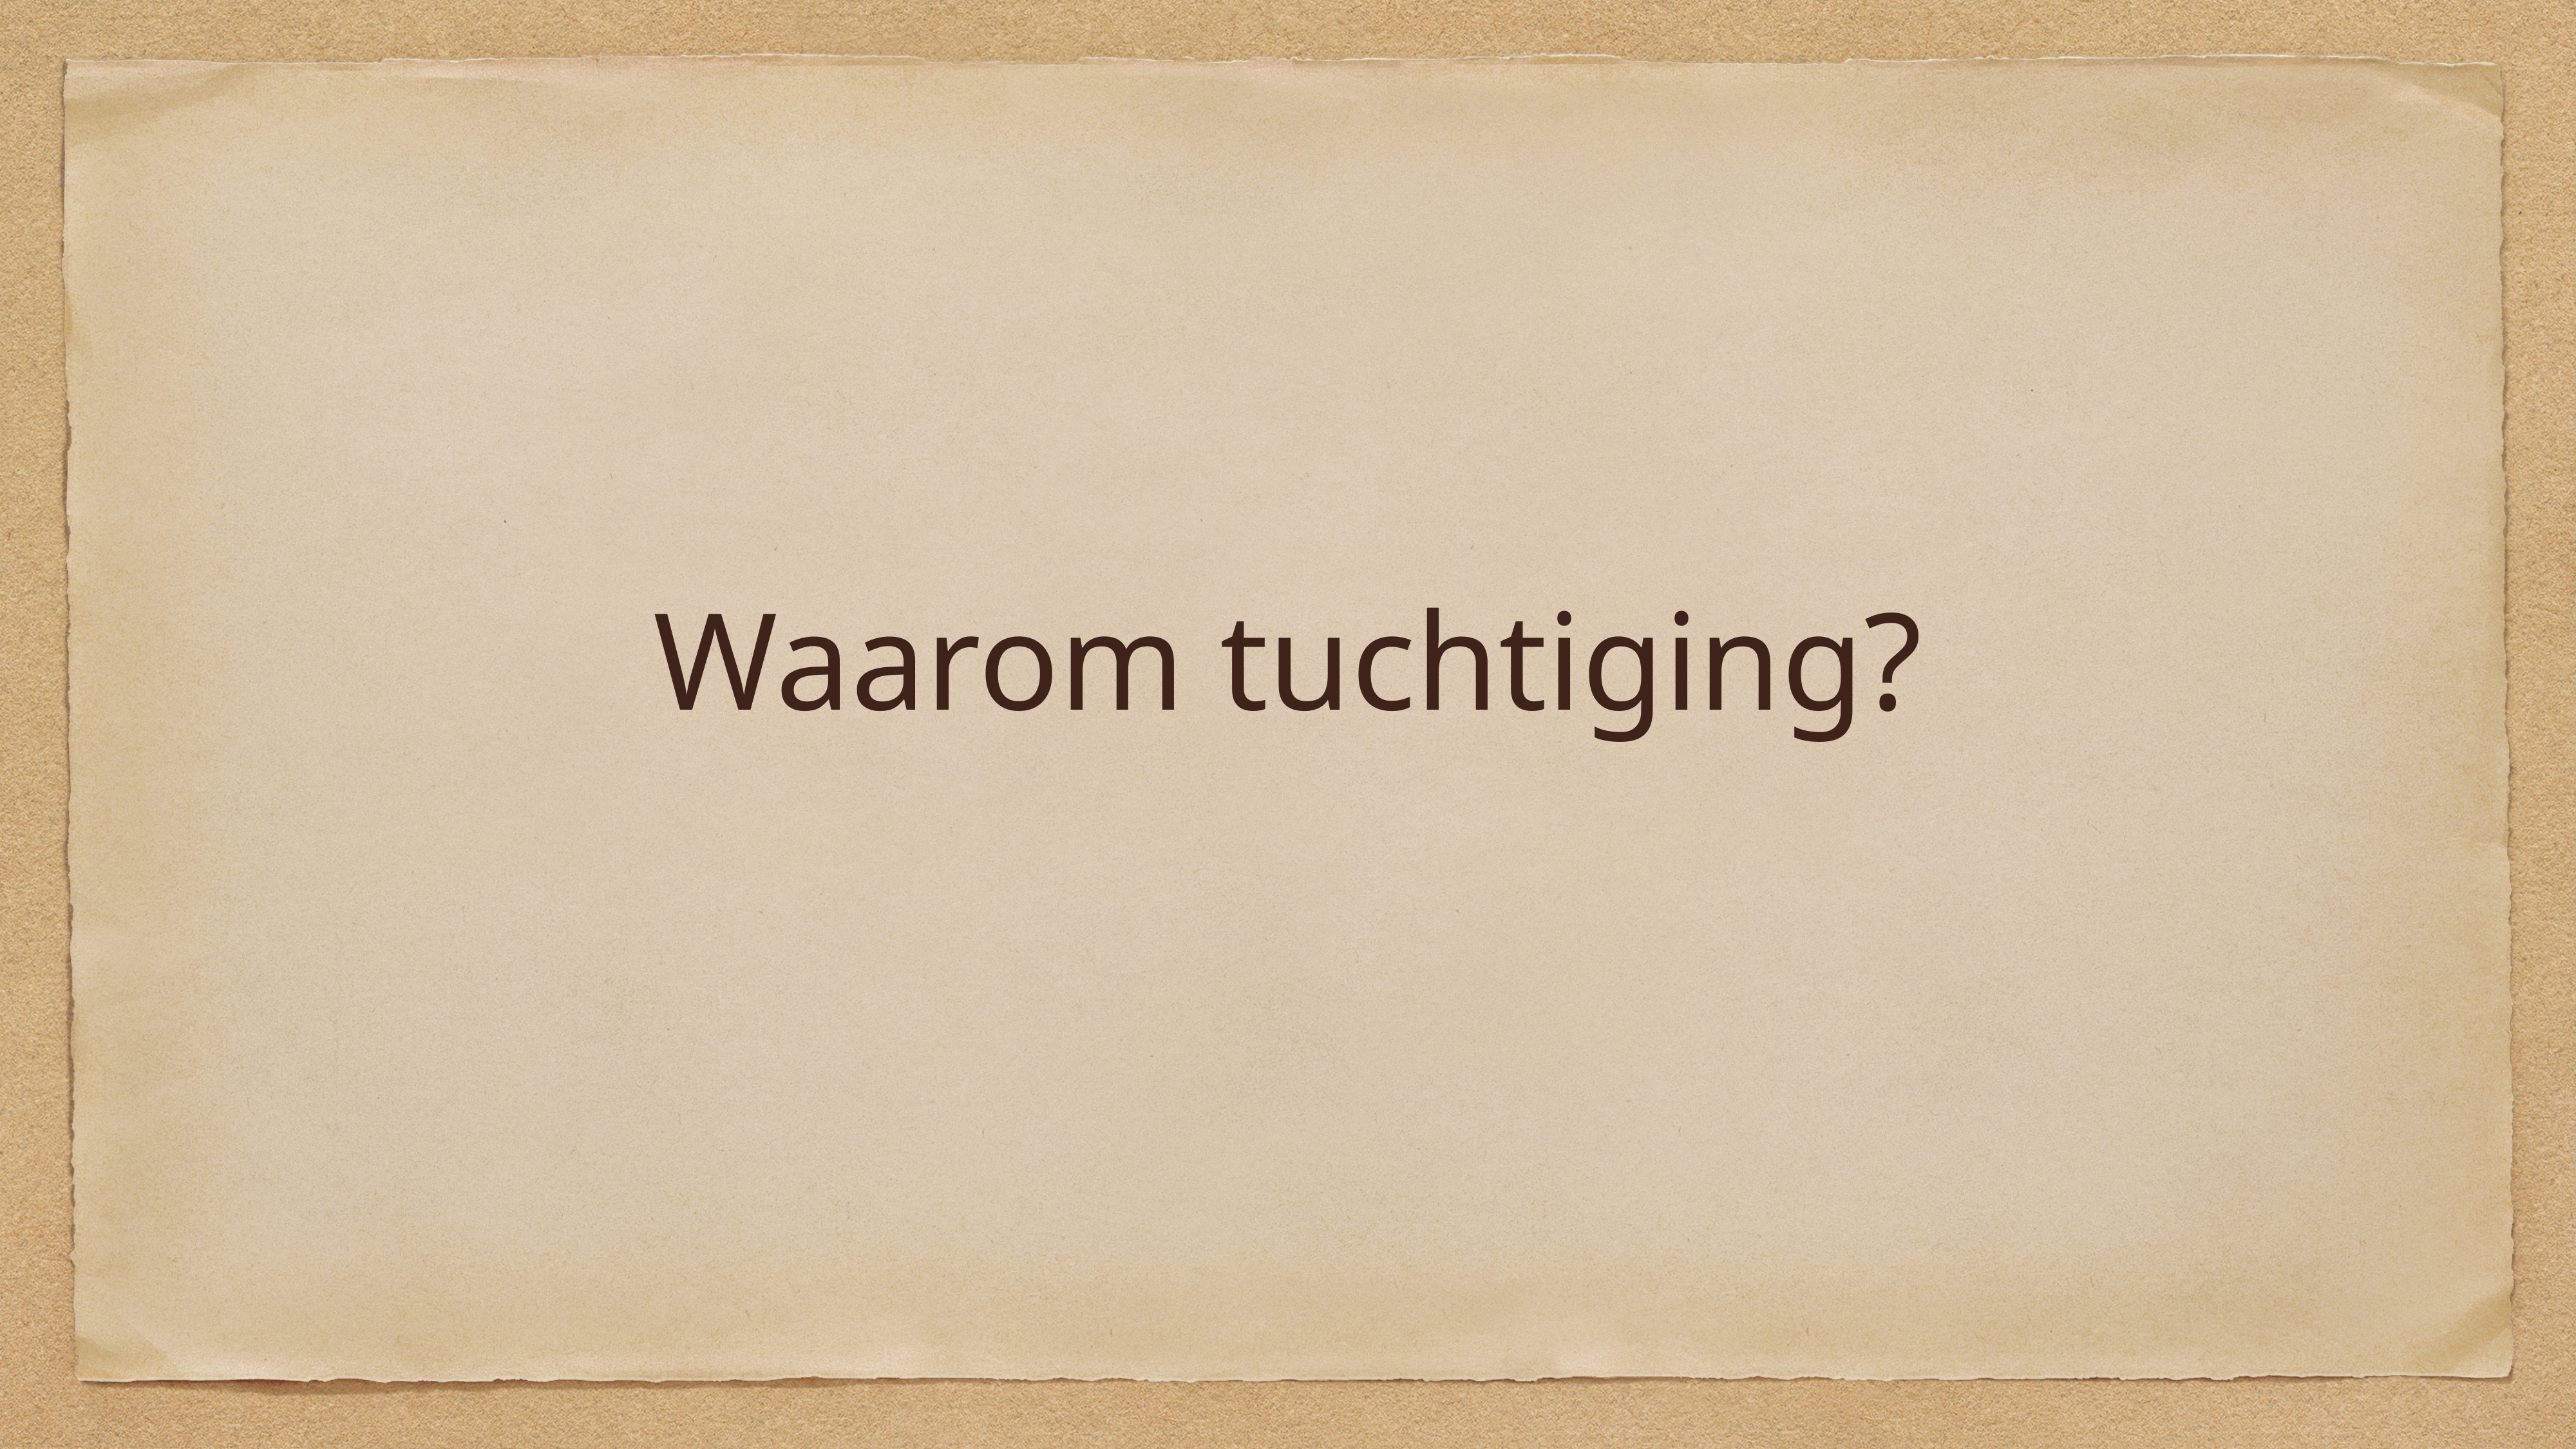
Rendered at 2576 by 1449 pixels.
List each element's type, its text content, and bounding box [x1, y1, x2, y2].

title Waarom tuchtiging? [251, 475, 2325, 838]
picture [0, 0, 2576, 1449]
